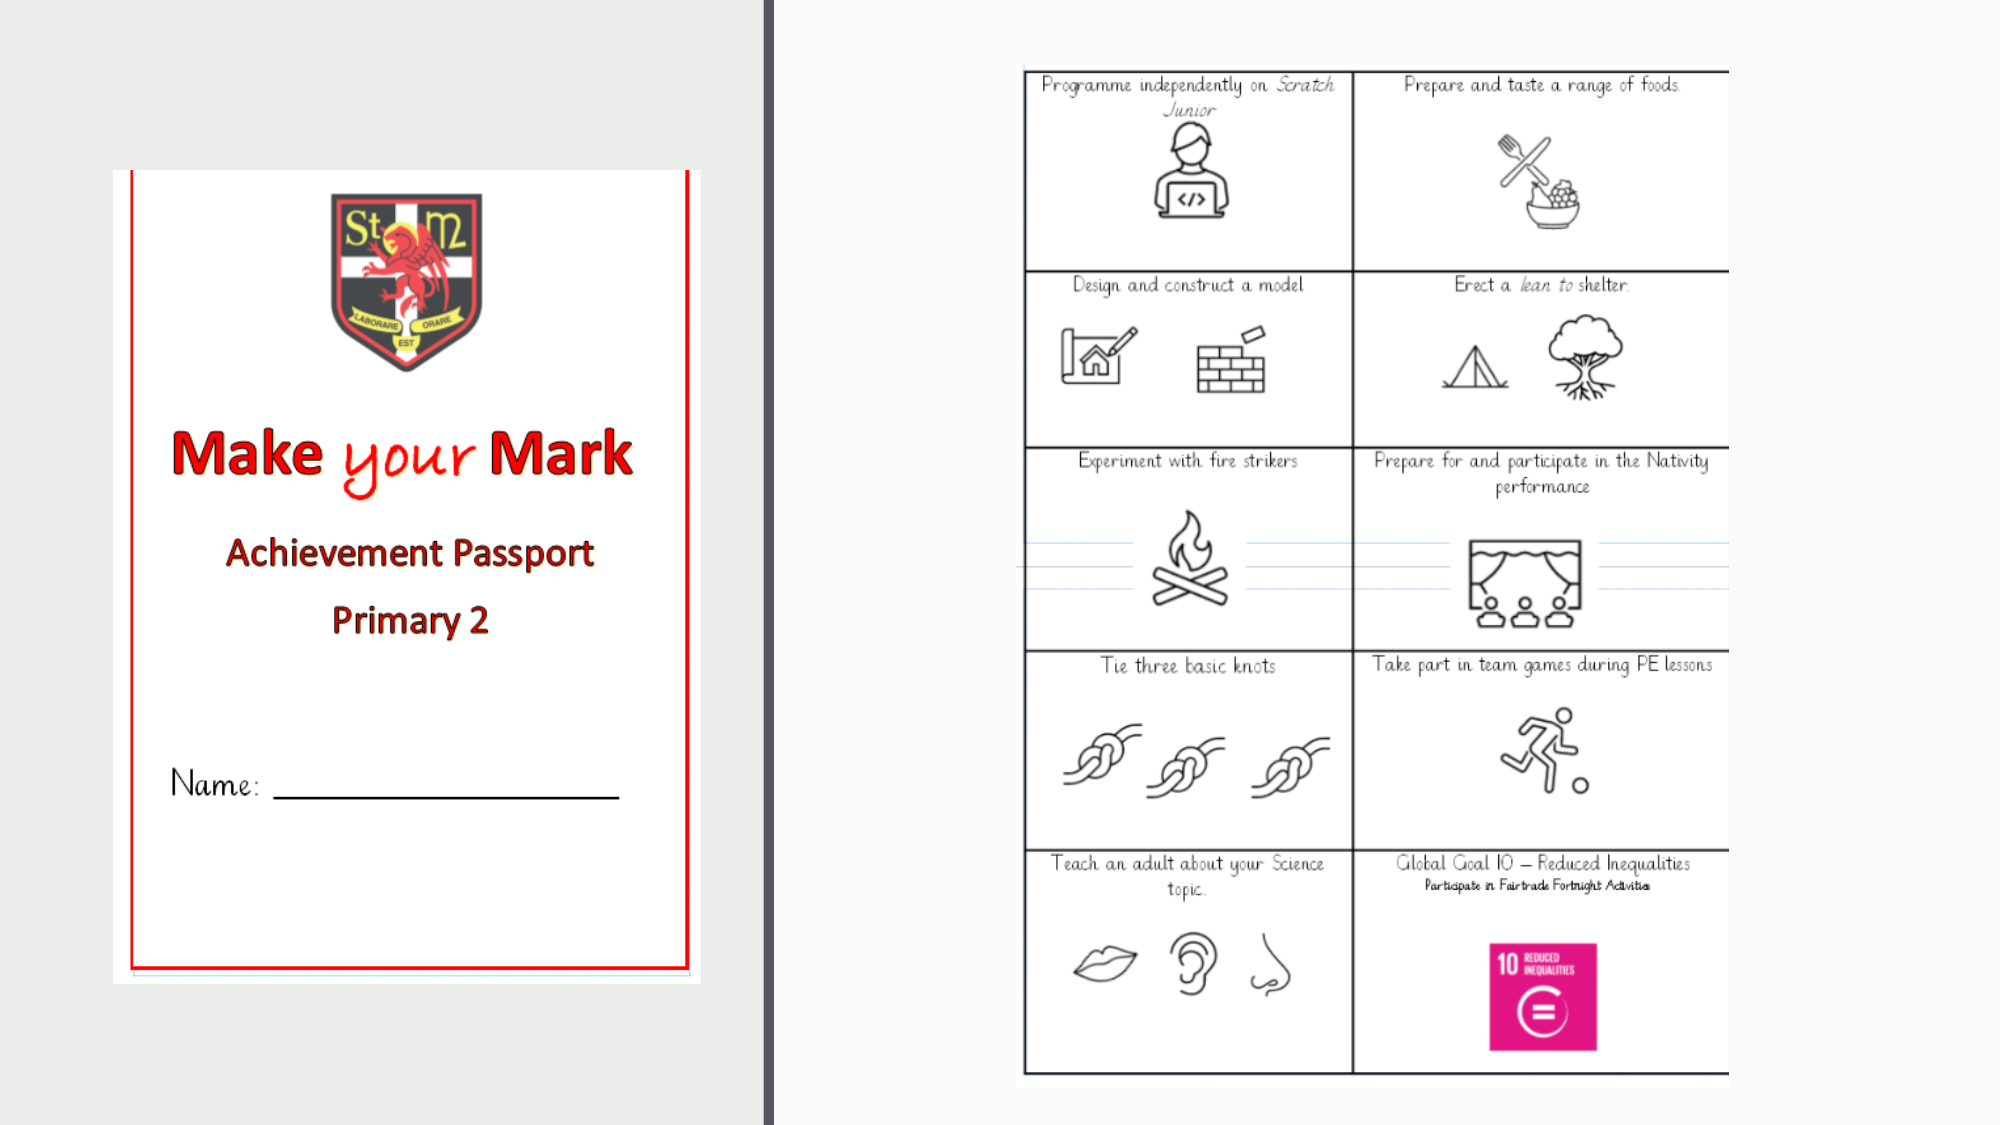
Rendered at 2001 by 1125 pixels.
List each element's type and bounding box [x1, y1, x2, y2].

list [860, 219, 1884, 933]
picture [1015, 64, 1729, 219]
picture [1015, 933, 1729, 1088]
picture [112, 169, 702, 985]
